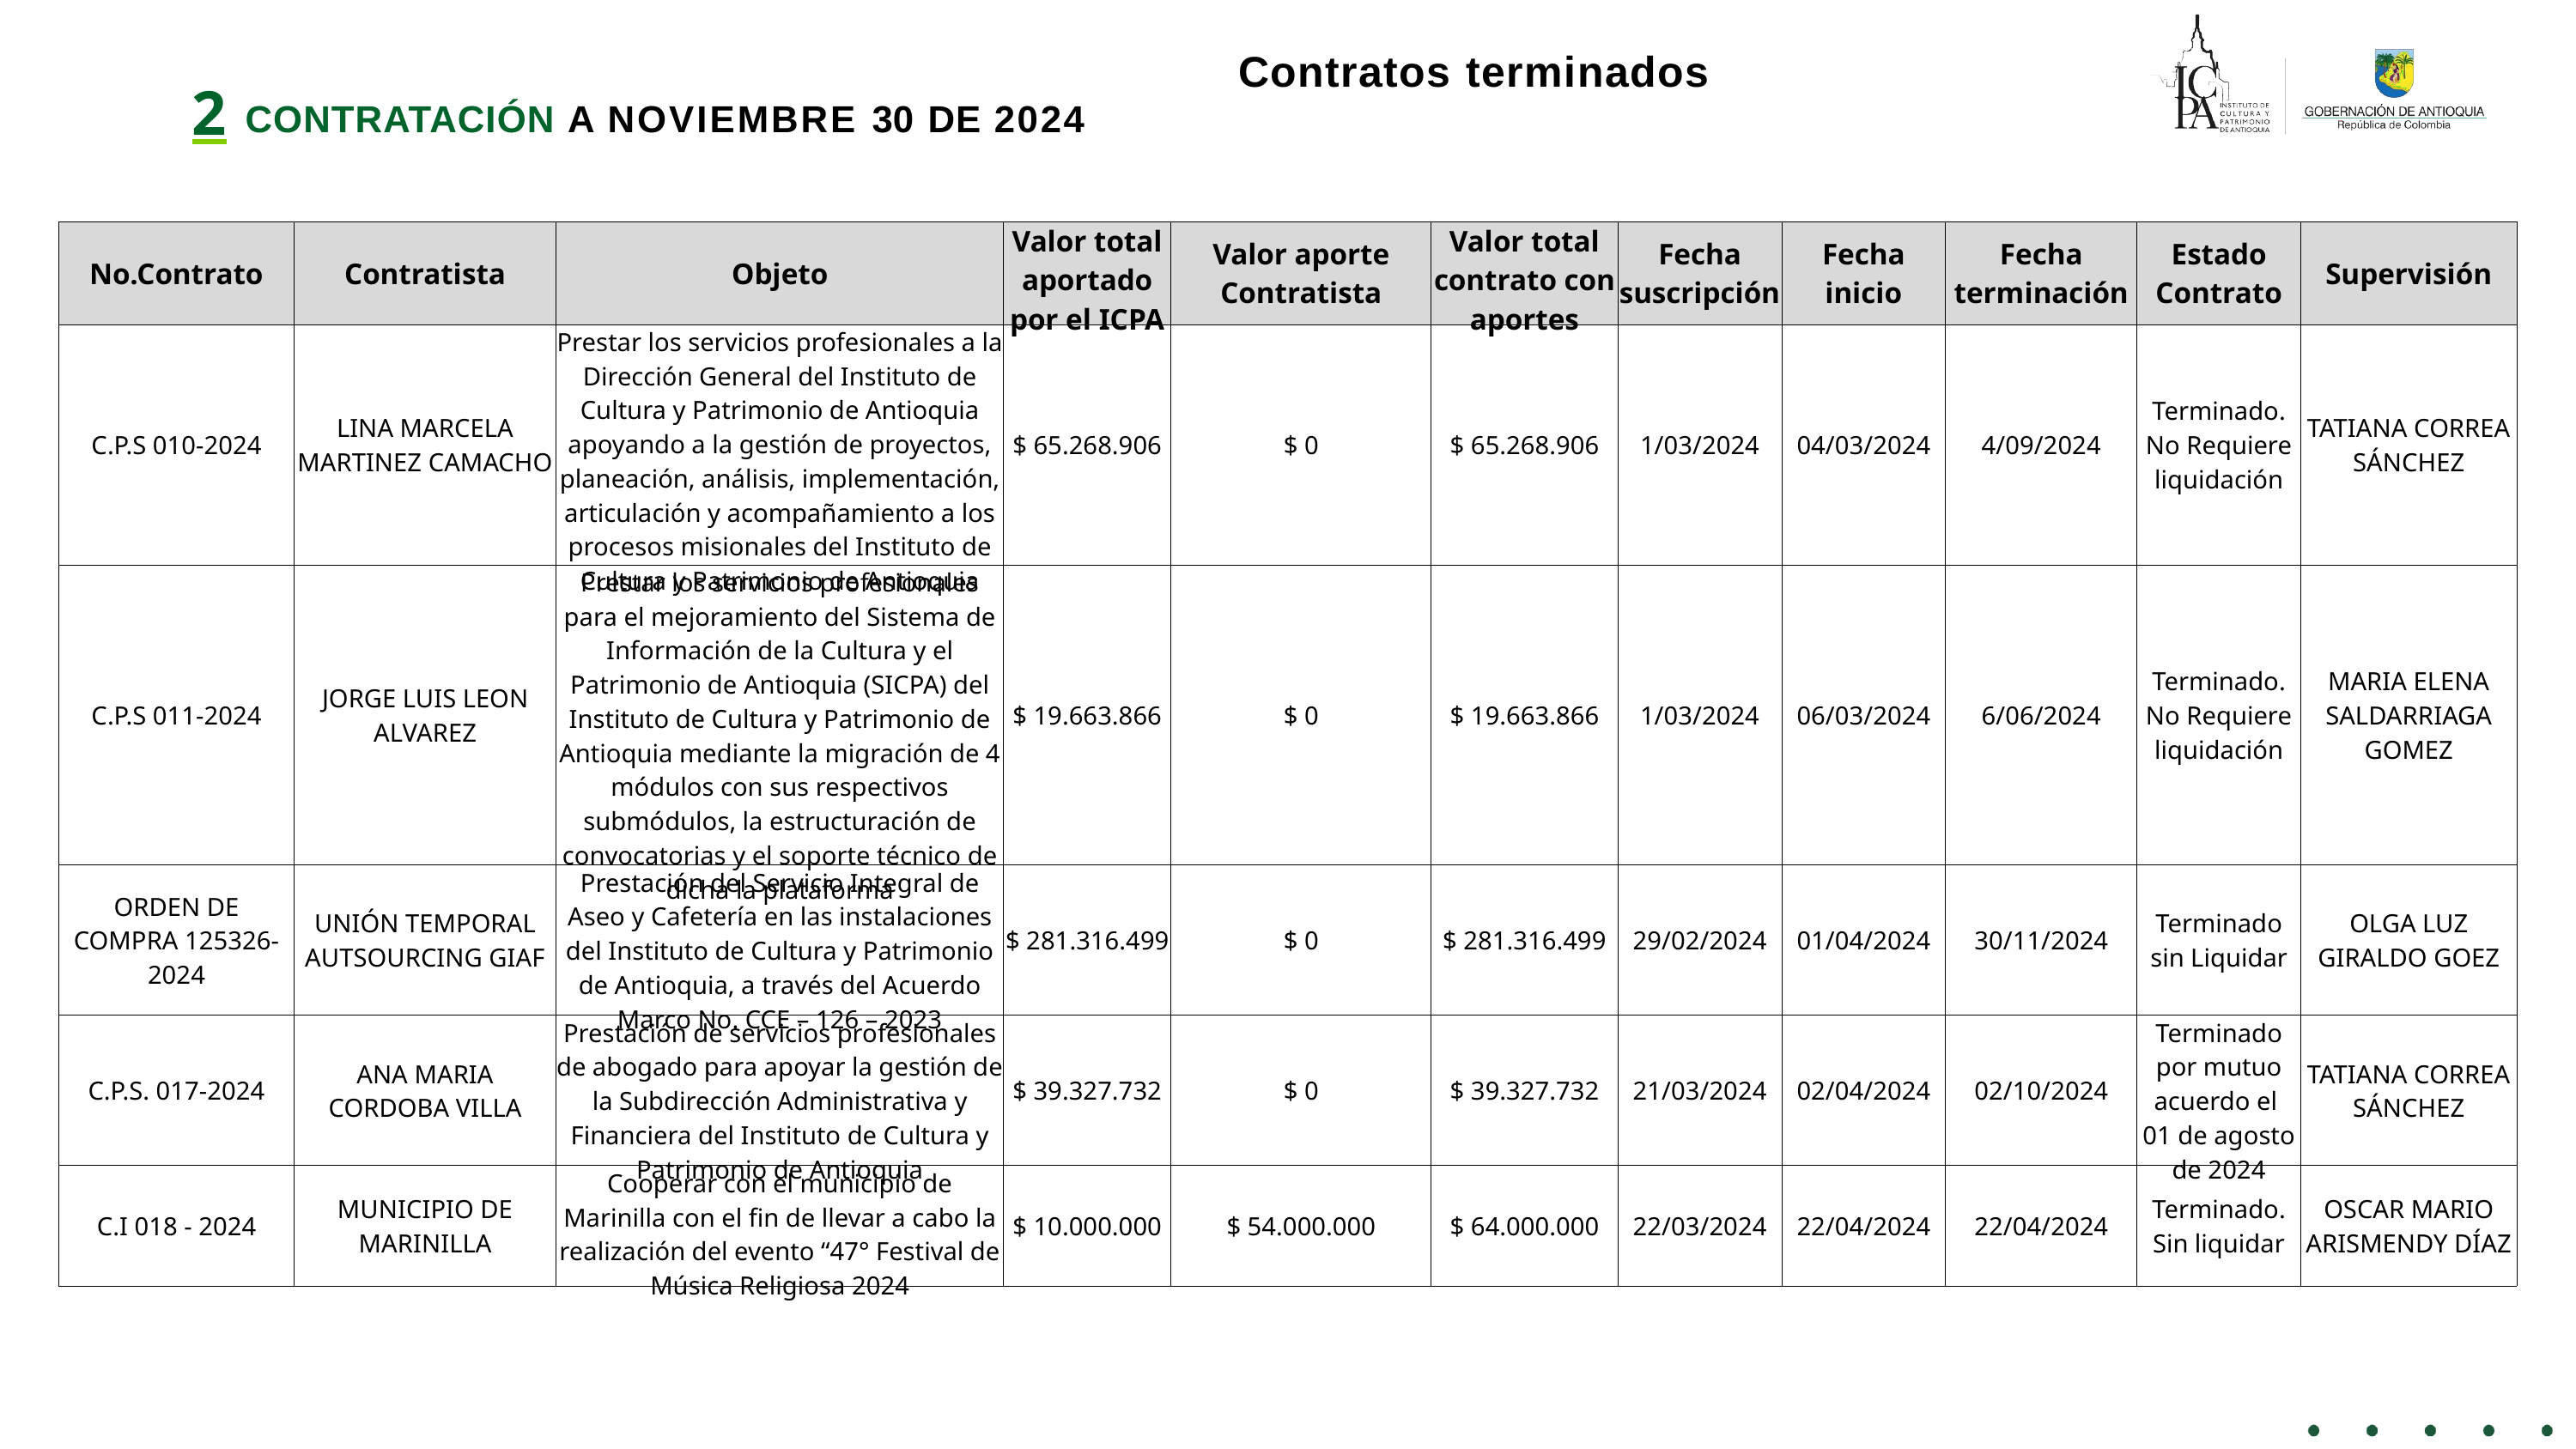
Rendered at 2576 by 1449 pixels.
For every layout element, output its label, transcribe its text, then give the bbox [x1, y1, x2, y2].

table_header Valor total contrato con aportes [1431, 222, 1618, 324]
table_cell $ 39.327.732 [1431, 1016, 1618, 1165]
table_cell 21/03/2024 [1619, 1016, 1782, 1165]
table_cell 1/03/2024 [1619, 325, 1782, 565]
table_cell 06/03/2024 [1783, 566, 1945, 864]
table_header Supervisión [2301, 222, 2517, 324]
table_cell ORDEN DE COMPRA 125326-2024 [59, 865, 294, 1015]
table_cell 1/03/2024 [1619, 566, 1782, 864]
table_cell 22/03/2024 [1619, 1166, 1782, 1286]
table_cell Terminado. No Requiere liquidación [2137, 325, 2300, 565]
table_cell MUNICIPIO DE MARINILLA [295, 1166, 556, 1286]
table_cell Terminado. No Requiere liquidación [2137, 566, 2300, 864]
picture [2148, 13, 2488, 136]
table_cell $ 65.268.906 [1004, 325, 1170, 565]
table_cell C.P.S 011-2024 [59, 566, 294, 864]
table_cell $ 65.268.906 [1431, 325, 1618, 565]
table_cell 6/06/2024 [1946, 566, 2136, 864]
table_cell C.I 018 - 2024 [59, 1166, 294, 1286]
table_cell TATIANA CORREA SÁNCHEZ [2301, 325, 2517, 565]
table_cell $ 0 [1171, 325, 1431, 565]
table_cell 04/03/2024 [1783, 325, 1945, 565]
table_cell 02/10/2024 [1946, 1016, 2136, 1165]
table_cell $ 281.316.499 [1431, 865, 1618, 1015]
table_cell OLGA LUZ GIRALDO GOEZ [2301, 865, 2517, 1015]
table_cell $ 54.000.000 [1171, 1166, 1431, 1286]
text_box Contratos terminados [1236, 41, 1718, 95]
table_cell Prestación de servicios profesionales de abogado para apoyar la gestión de la Subdirección Administrativa y Financiera del Instituto de Cultura y Patrimonio de Antioquia [556, 1016, 1003, 1165]
table_cell 29/02/2024 [1619, 865, 1782, 1015]
table_cell Prestar los servicios profesionales para el mejoramiento del Sistema de Información de la Cultura y el Patrimonio de Antioquia (SICPA) del Instituto de Cultura y Patrimonio de Antioquia mediante la migración de 4 módulos con sus respectivos submódulos, la estructuración de convocatorias y el soporte técnico de dicha la plataforma [556, 566, 1003, 864]
table_cell C.P.S 010-2024 [59, 325, 294, 565]
table_cell Terminado. Sin liquidar [2137, 1166, 2300, 1286]
table_header Contratista [295, 222, 556, 324]
table_cell 02/04/2024 [1783, 1016, 1945, 1165]
table_cell UNIÓN TEMPORAL AUTSOURCING GIAF [295, 865, 556, 1015]
table_cell OSCAR MARIO ARISMENDY DÍAZ [2301, 1166, 2517, 1286]
table_cell 30/11/2024 [1946, 865, 2136, 1015]
table_cell C.P.S. 017-2024 [59, 1016, 294, 1165]
table_header Estado Contrato [2137, 222, 2300, 324]
table_cell 01/04/2024 [1783, 865, 1945, 1015]
table_cell $ 19.663.866 [1004, 566, 1170, 864]
table_cell JORGE LUIS LEON ALVAREZ [295, 566, 556, 864]
table_header Fecha inicio [1783, 222, 1945, 324]
table_cell $ 64.000.000 [1431, 1166, 1618, 1286]
table_cell Terminado sin Liquidar [2137, 865, 2300, 1015]
table_cell $ 281.316.499 [1004, 865, 1170, 1015]
table_header Valor aporte Contratista [1171, 222, 1431, 324]
table_header Objeto [556, 222, 1003, 324]
table_cell 4/09/2024 [1946, 325, 2136, 565]
table_header Valor total aportado por el ICPA [1004, 222, 1170, 324]
table_header Fecha terminación [1946, 222, 2136, 324]
table_cell $ 0 [1171, 865, 1431, 1015]
table_cell $ 10.000.000 [1004, 1166, 1170, 1286]
table_cell Prestar los servicios profesionales a la Dirección General del Instituto de Cultura y Patrimonio de Antioquia apoyando a la gestión de proyectos, planeación, análisis, implementación, articulación y acompañamiento a los procesos misionales del Instituto de Cultura y Patrimonio de Antioquia [556, 325, 1003, 565]
table_cell Cooperar con el municipio de Marinilla con el fin de llevar a cabo la realización del evento “47° Festival de Música Religiosa 2024 [556, 1166, 1003, 1286]
table_cell 22/04/2024 [1946, 1166, 2136, 1286]
table_header No.Contrato [59, 222, 294, 324]
table_cell MARIA ELENA SALDARRIAGA GOMEZ [2301, 566, 2517, 864]
table_cell Prestación del Servicio Integral de Aseo y Cafetería en las instalaciones del Instituto de Cultura y Patrimonio de Antioquia, a través del Acuerdo Marco No. CCE – 126 – 2023 [556, 865, 1003, 1015]
title 2 CONTRATACIÓN A NOVIEMBRE 30 DE 2024 [31, 26, 1149, 270]
table_cell ANA MARIA CORDOBA VILLA [295, 1016, 556, 1165]
table_cell $ 0 [1171, 1016, 1431, 1165]
picture [2307, 1424, 2554, 1438]
table_cell 22/04/2024 [1783, 1166, 1945, 1286]
table_cell $ 19.663.866 [1431, 566, 1618, 864]
table_header Fecha suscripción [1619, 222, 1782, 324]
table_cell Terminado por mutuo acuerdo el 01 de agosto de 2024 [2137, 1016, 2300, 1165]
table_cell LINA MARCELA MARTINEZ CAMACHO [295, 325, 556, 565]
table_cell $ 0 [1171, 566, 1431, 864]
table_cell $ 39.327.732 [1004, 1016, 1170, 1165]
table_cell TATIANA CORREA SÁNCHEZ [2301, 1016, 2517, 1165]
